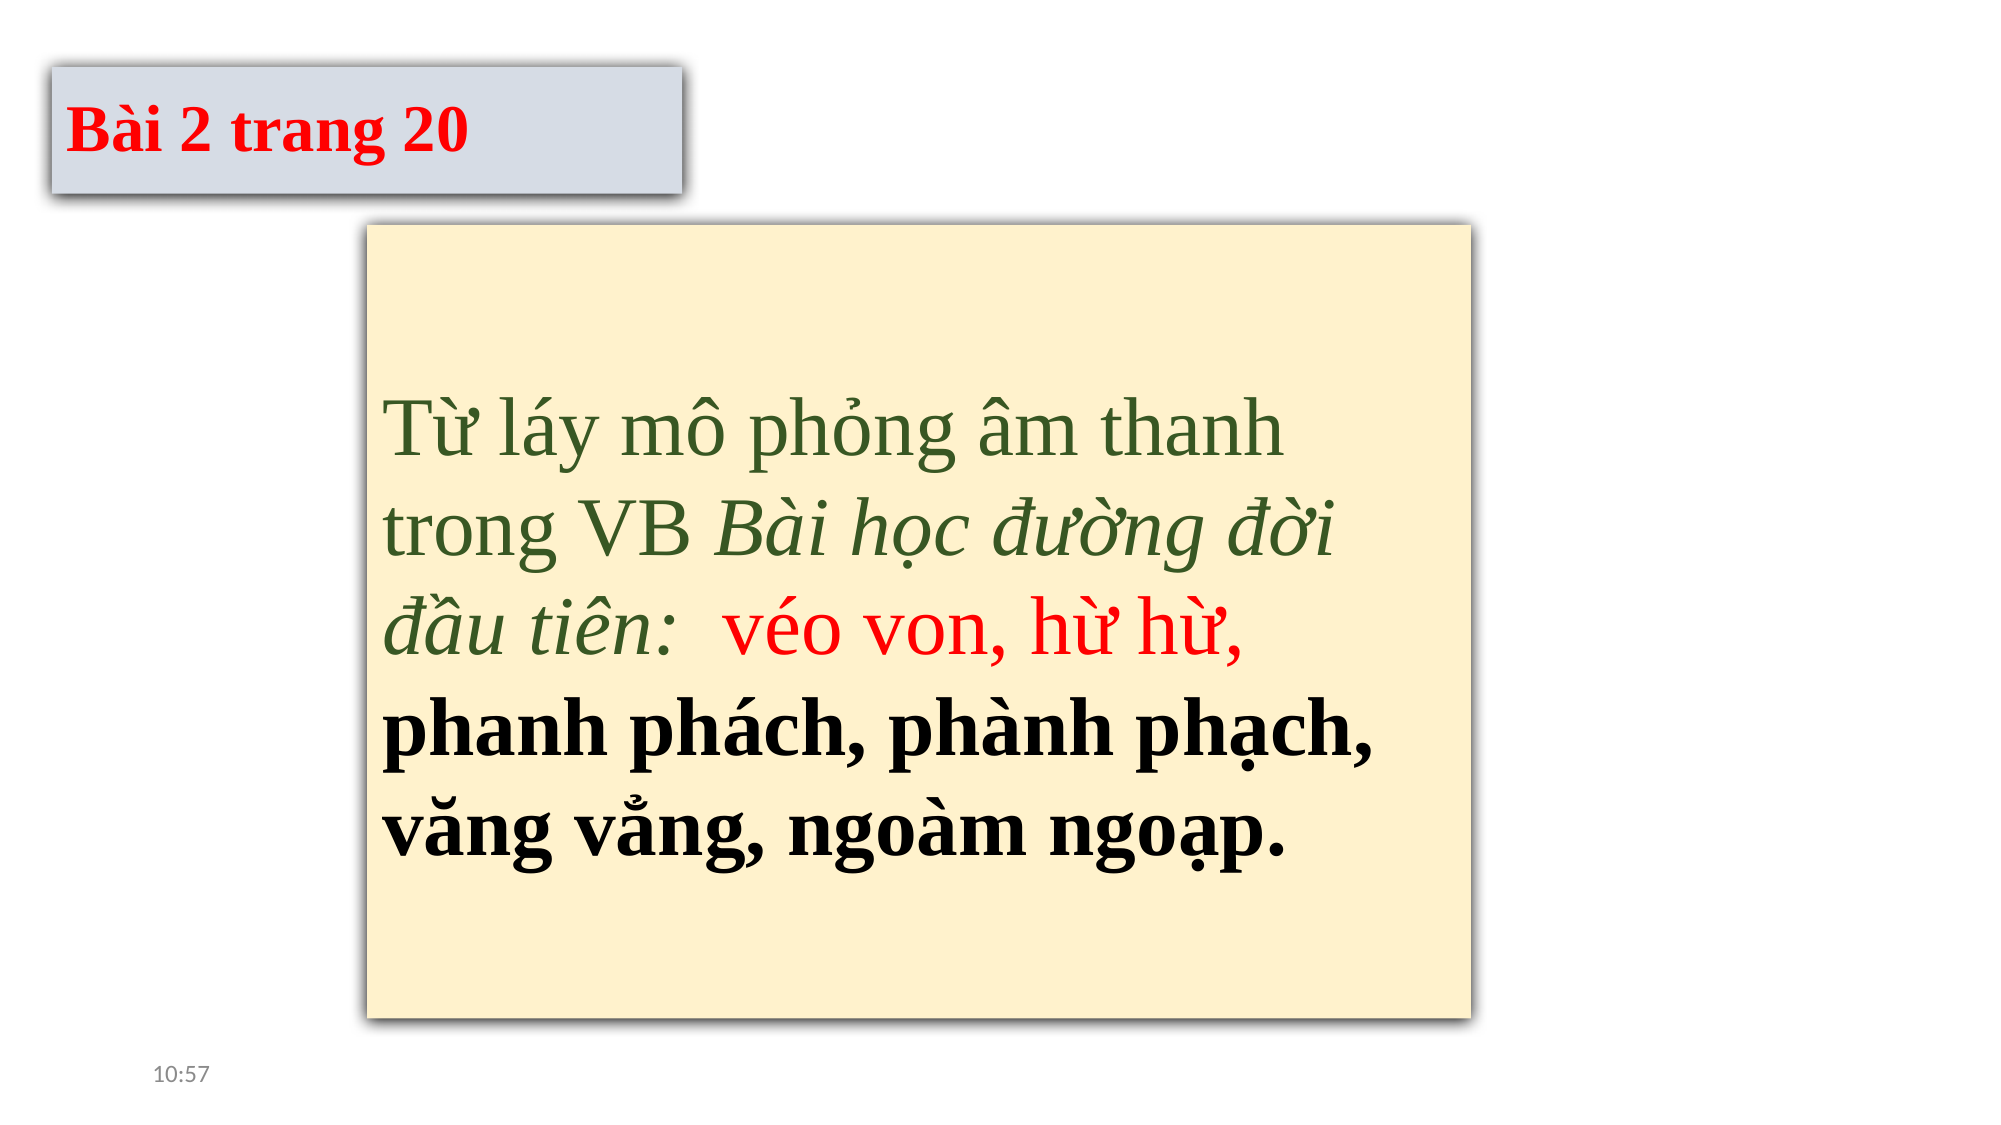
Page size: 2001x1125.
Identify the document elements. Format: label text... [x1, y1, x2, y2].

list Từ láy mô phỏng âm thanh trong VB Bài học đường đời đầu tiên: véo von, hừ hừ, phanh phách, phành phạch, văng vẳng, ngoàm ngoạp. [366, 224, 1472, 1019]
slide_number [137, 1042, 588, 1103]
title Bài 2 trang 20 [51, 66, 683, 195]
